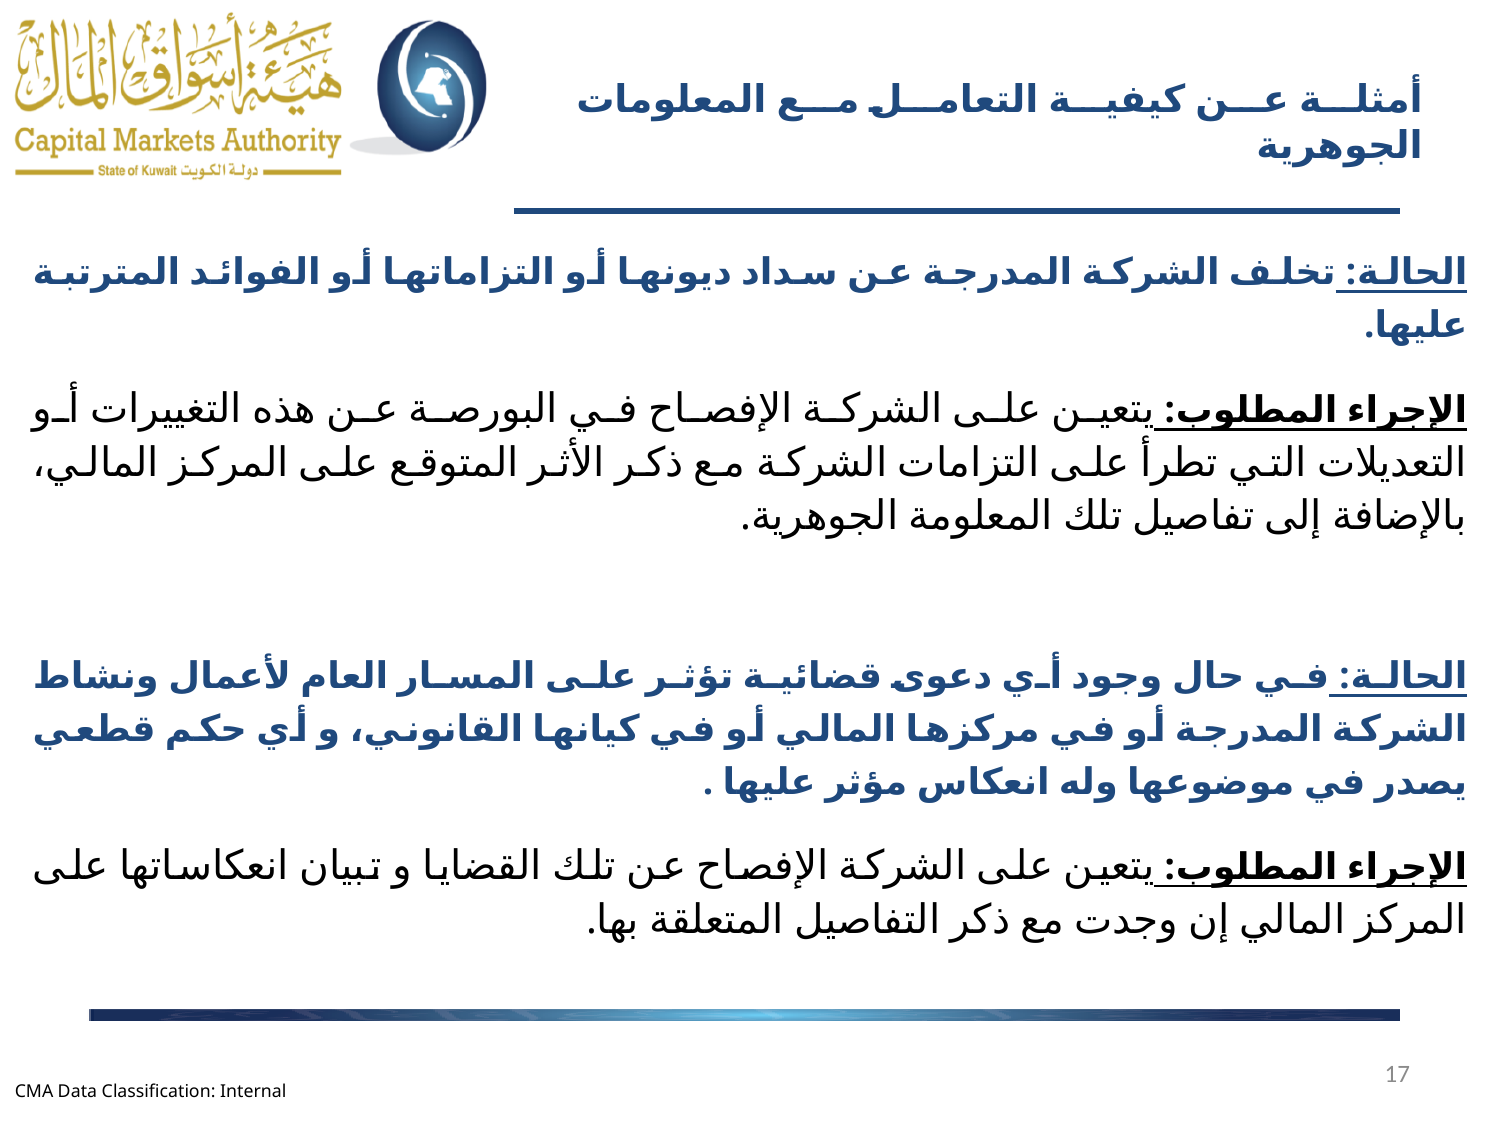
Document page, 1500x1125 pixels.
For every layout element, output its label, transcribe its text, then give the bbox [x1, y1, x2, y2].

slide_number 17 [1074, 1042, 1425, 1103]
title أمثلة عن كيفية التعامل مع المعلومات الجوهرية [561, 66, 1438, 174]
picture [0, 6, 503, 185]
list الحالة: تخلف الشركة المدرجة عن سداد ديونها أو التزاماتها أو الفوائد المترتبة عليها. الإجراء المطلوب: يتعين على الشركة الإفصاح في البورصة عن هذه التغييرات أو التعديلات التي تطرأ على التزامات الشركة مع ذكر الأثر المتوقع على المركز المالي، بالإضافة إلى تفاصيل تلك المعلومة الجوهرية. الحالة: في حال وجود أي دعوى قضائية تؤثر على المسار العام لأعمال ونشاط الشركة المدرجة أو في مركزها المالي أو في كيانها القانوني، و أي حكم قطعي يصدر في موضوعها وله انعكاس مؤثر عليها . الإجراء المطلوب: يتعين على الشركة الإفصاح عن تلك القضايا و تبيان انعكاساتها على المركز المالي إن وجدت مع ذكر التفاصيل المتعلقة بها. [17, 231, 1483, 958]
picture [87, 1009, 1401, 1021]
